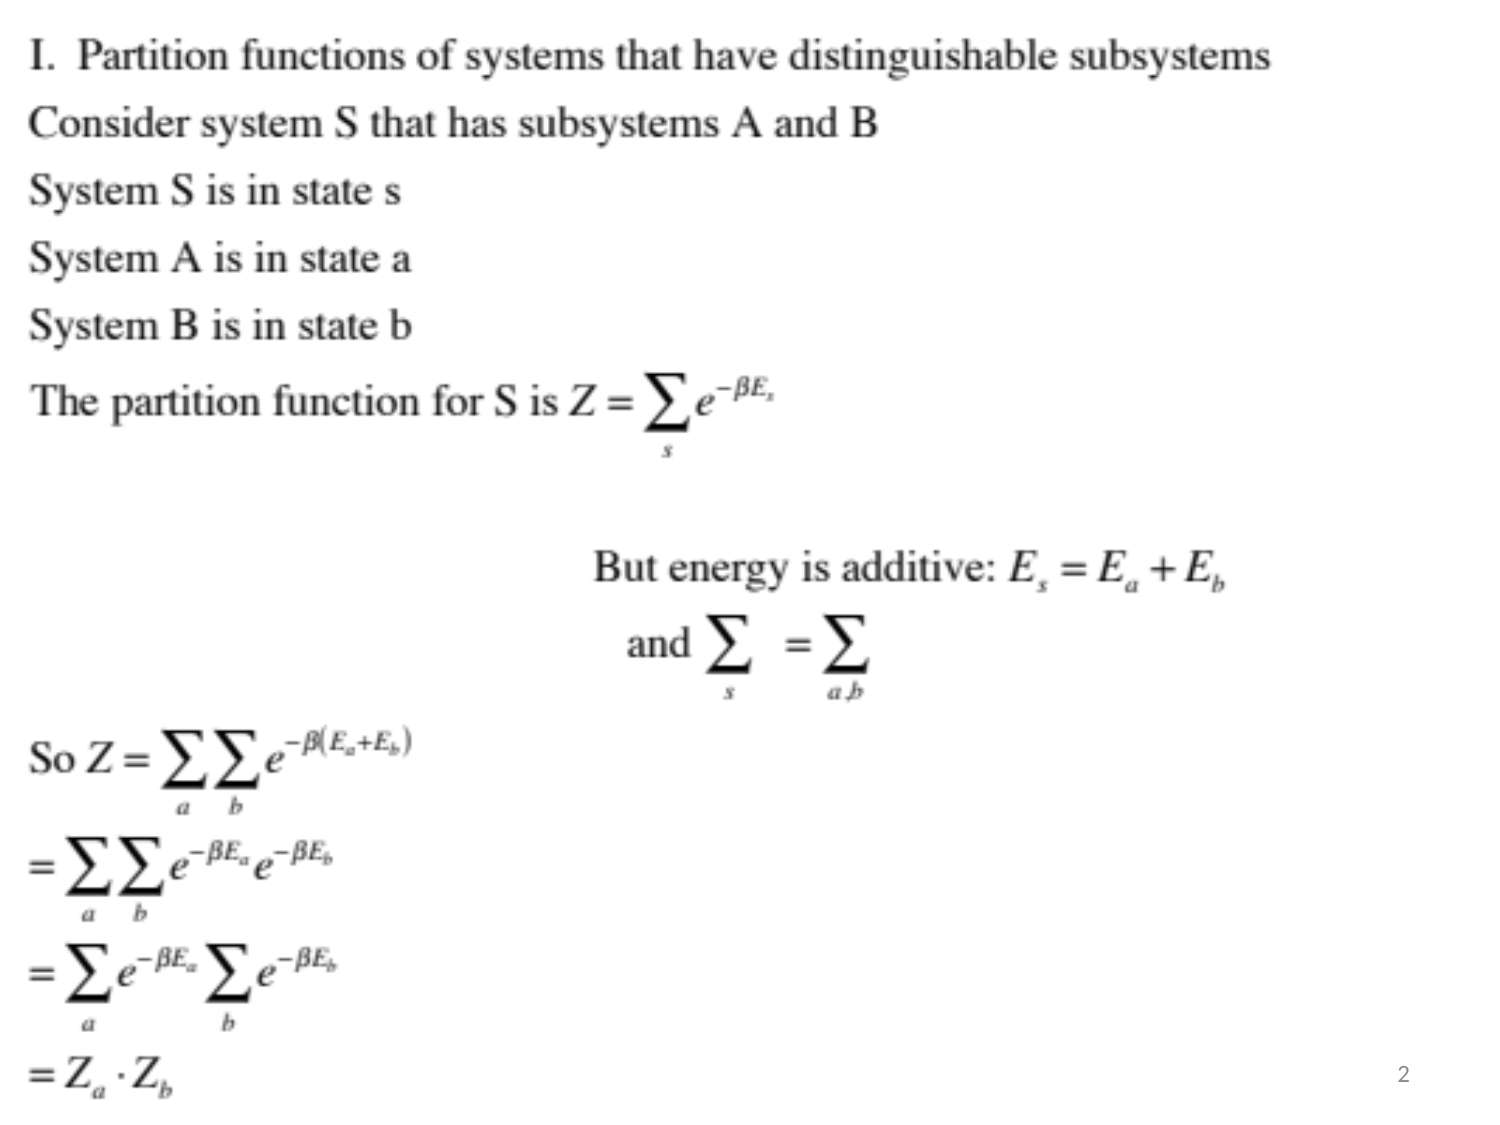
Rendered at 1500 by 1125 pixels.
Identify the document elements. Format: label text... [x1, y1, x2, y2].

slide_number 282 [1280, 1042, 1425, 1103]
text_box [24, 30, 1275, 1103]
